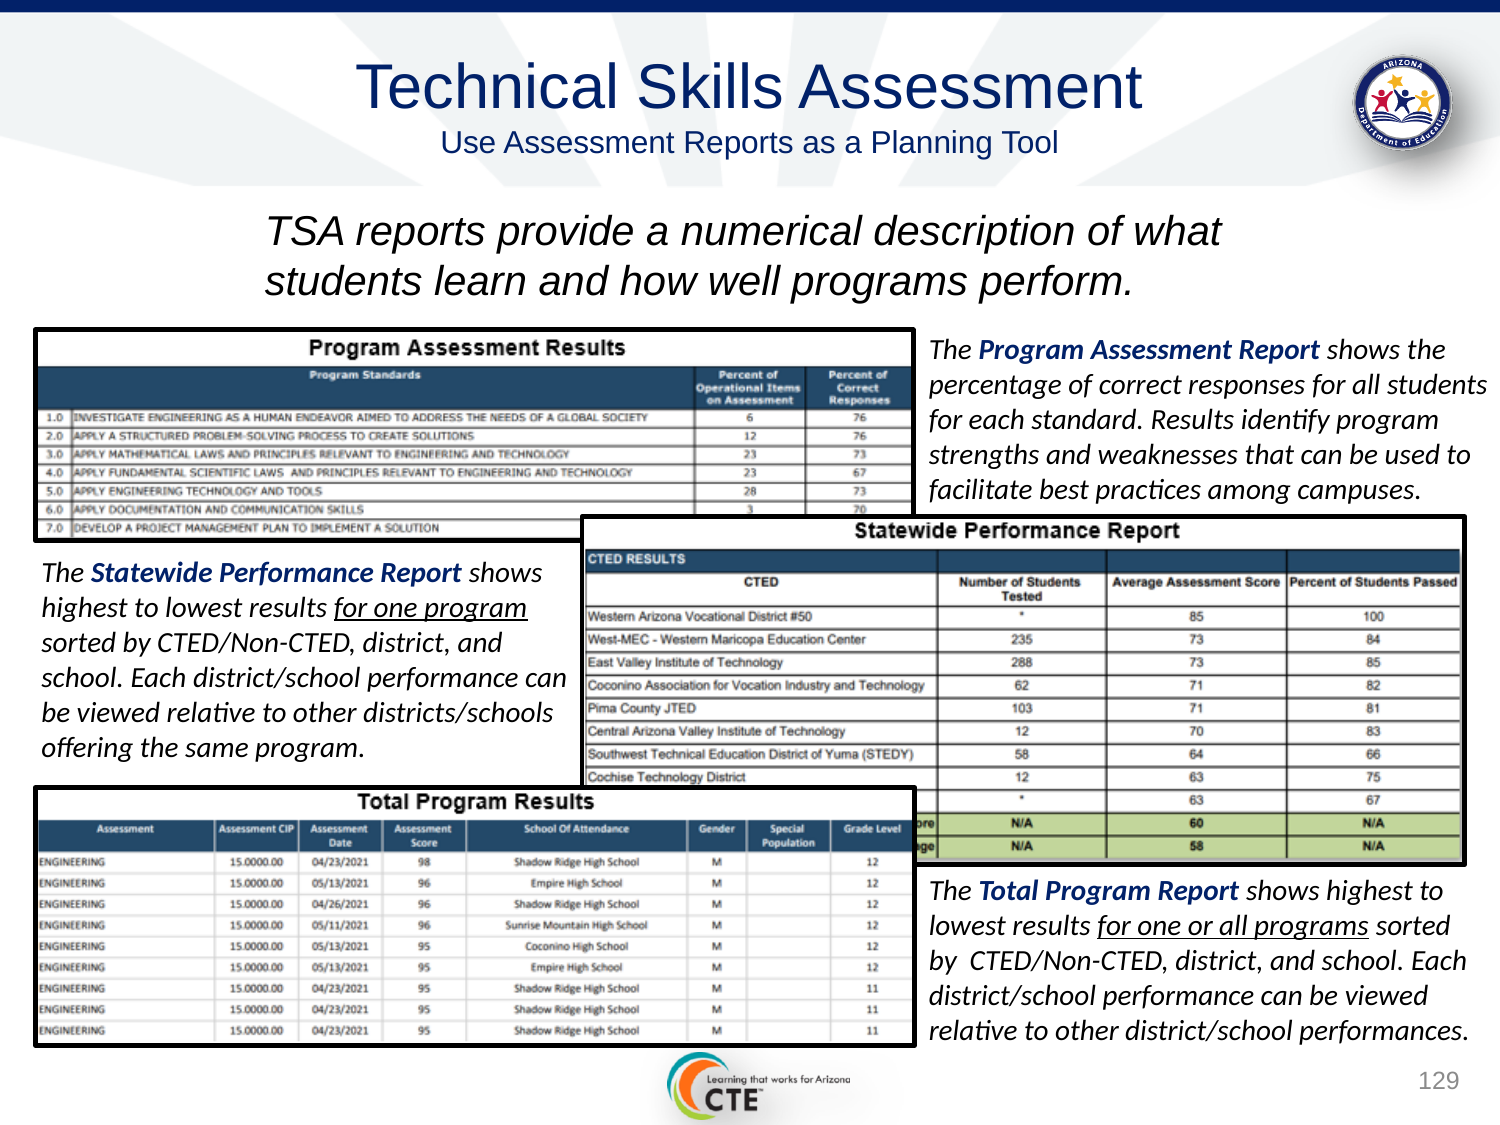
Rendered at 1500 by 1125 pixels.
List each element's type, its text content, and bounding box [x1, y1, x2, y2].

picture [37, 331, 1463, 1044]
picture [0, 12, 1500, 188]
text_box TSA reports provide a numerical description of what students learn and how well programs perform. [249, 196, 1325, 312]
text_box The Program Assessment Report shows the percentage of correct responses for all students for each standard. Results identify program strengths and weaknesses that can be used to facilitate best practices among campuses. [913, 322, 1500, 548]
text_box The Total Program Report shows highest to lowest results for one or all programs sorted by CTED/Non-CTED, district, and school. Each district/school performance can be viewed relative to other district/school performances. [914, 864, 1490, 1054]
picture [667, 1052, 850, 1120]
title Technical Skills Assessment Use Assessment Reports as a Planning Tool [75, 37, 1371, 168]
text_box The Statewide Performance Report shows highest to lowest results for one program sorted by CTED/Non-CTED, district, and school. Each district/school performance can be viewed relative to other districts/schools offering the same program. [26, 545, 578, 771]
